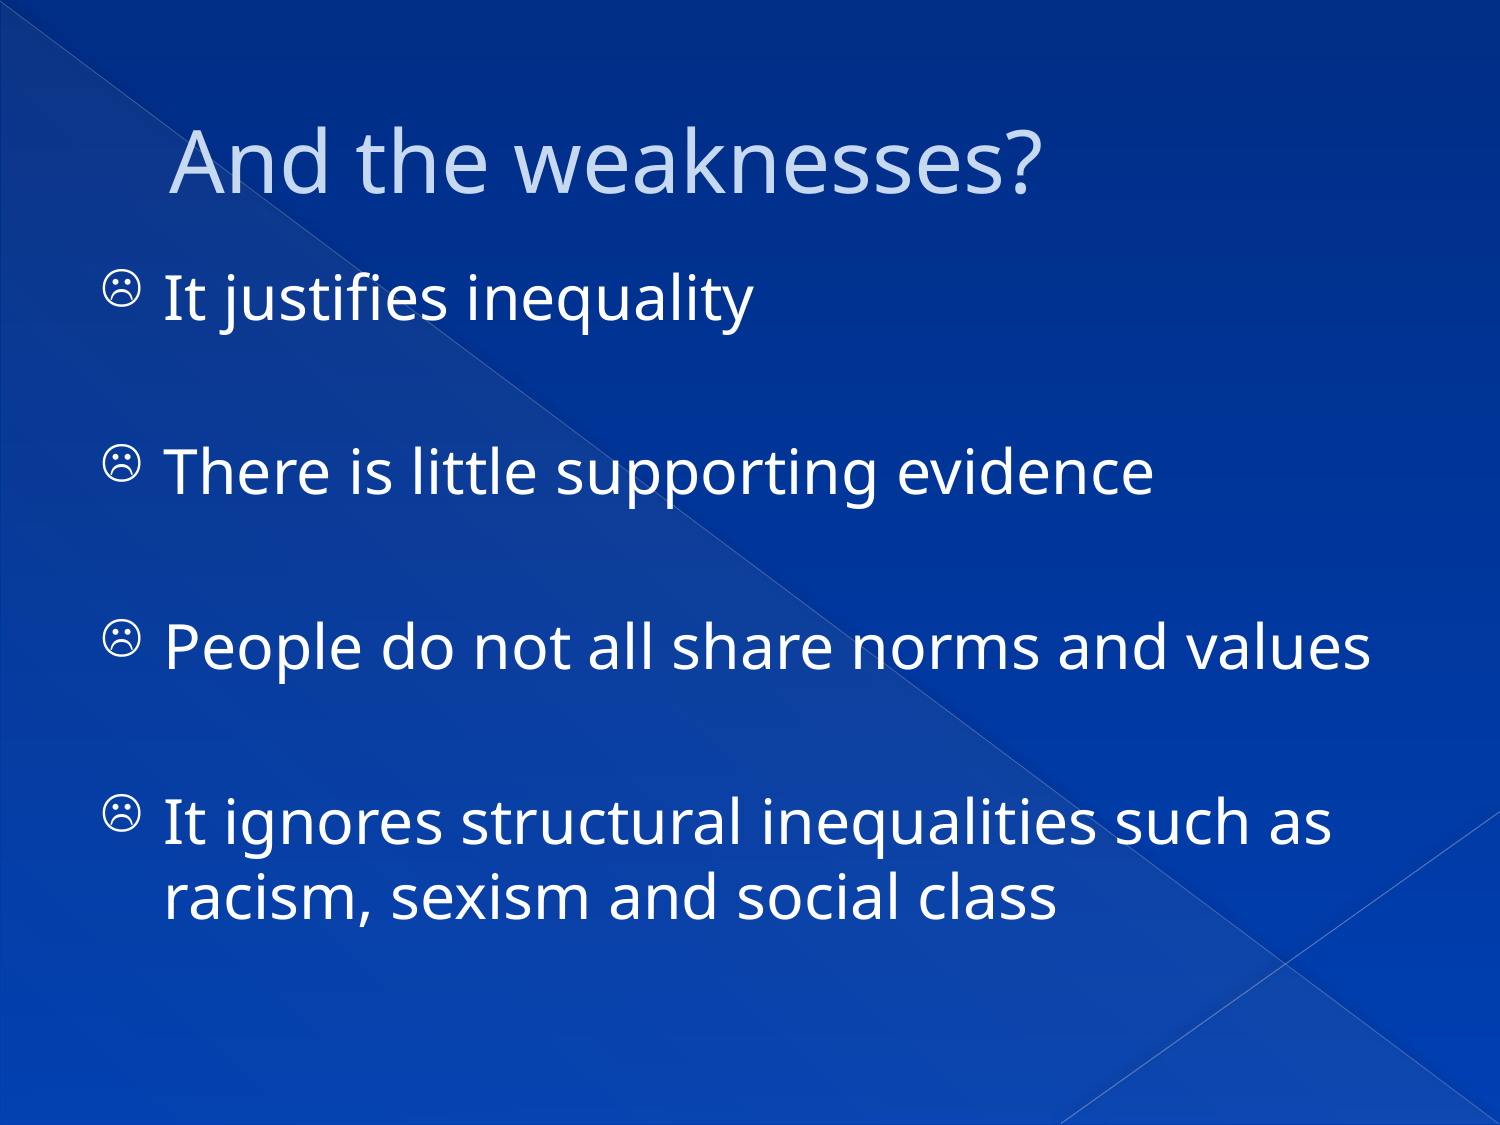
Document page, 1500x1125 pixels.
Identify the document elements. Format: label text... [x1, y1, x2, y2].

list It justifies inequality There is little supporting evidence People do not all share norms and values It ignores structural inequalities such as racism, sexism and social class [75, 249, 1425, 1059]
title And the weaknesses? [75, 43, 1425, 249]
